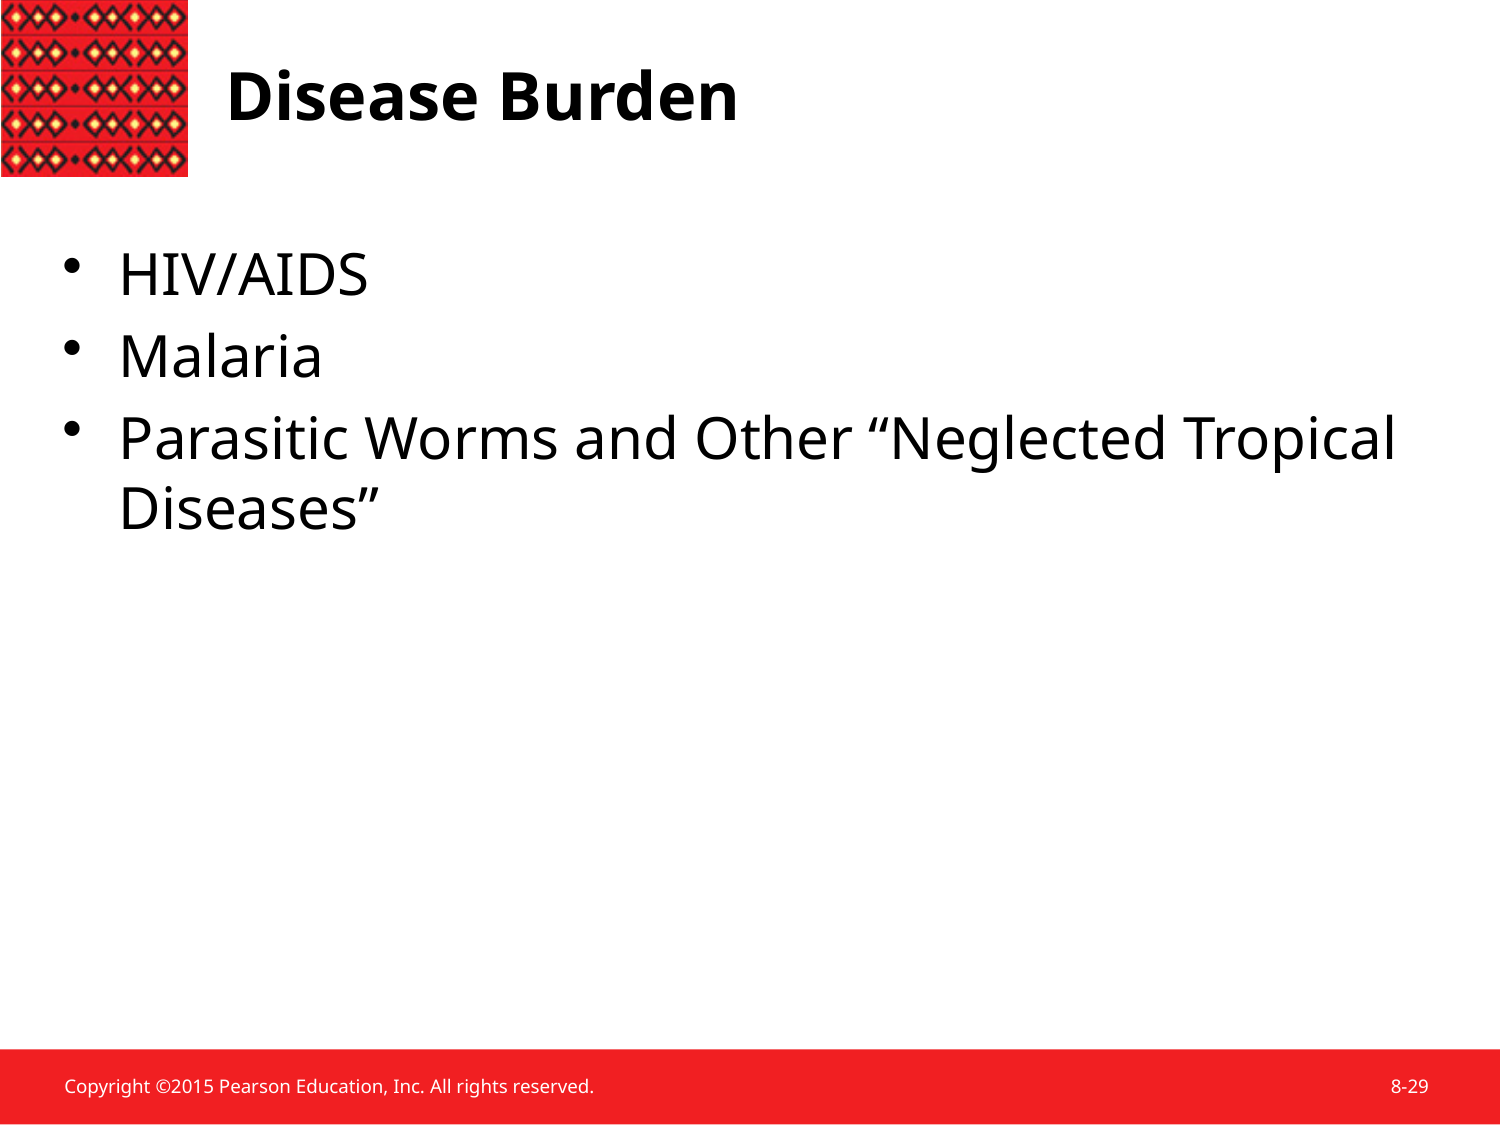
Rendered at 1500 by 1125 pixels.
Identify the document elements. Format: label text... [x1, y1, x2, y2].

title Disease Burden [225, 0, 1463, 188]
picture [1, 0, 188, 177]
list HIV/AIDS Malaria Parasitic Worms and Other “Neglected Tropical Diseases” [62, 237, 1438, 1000]
